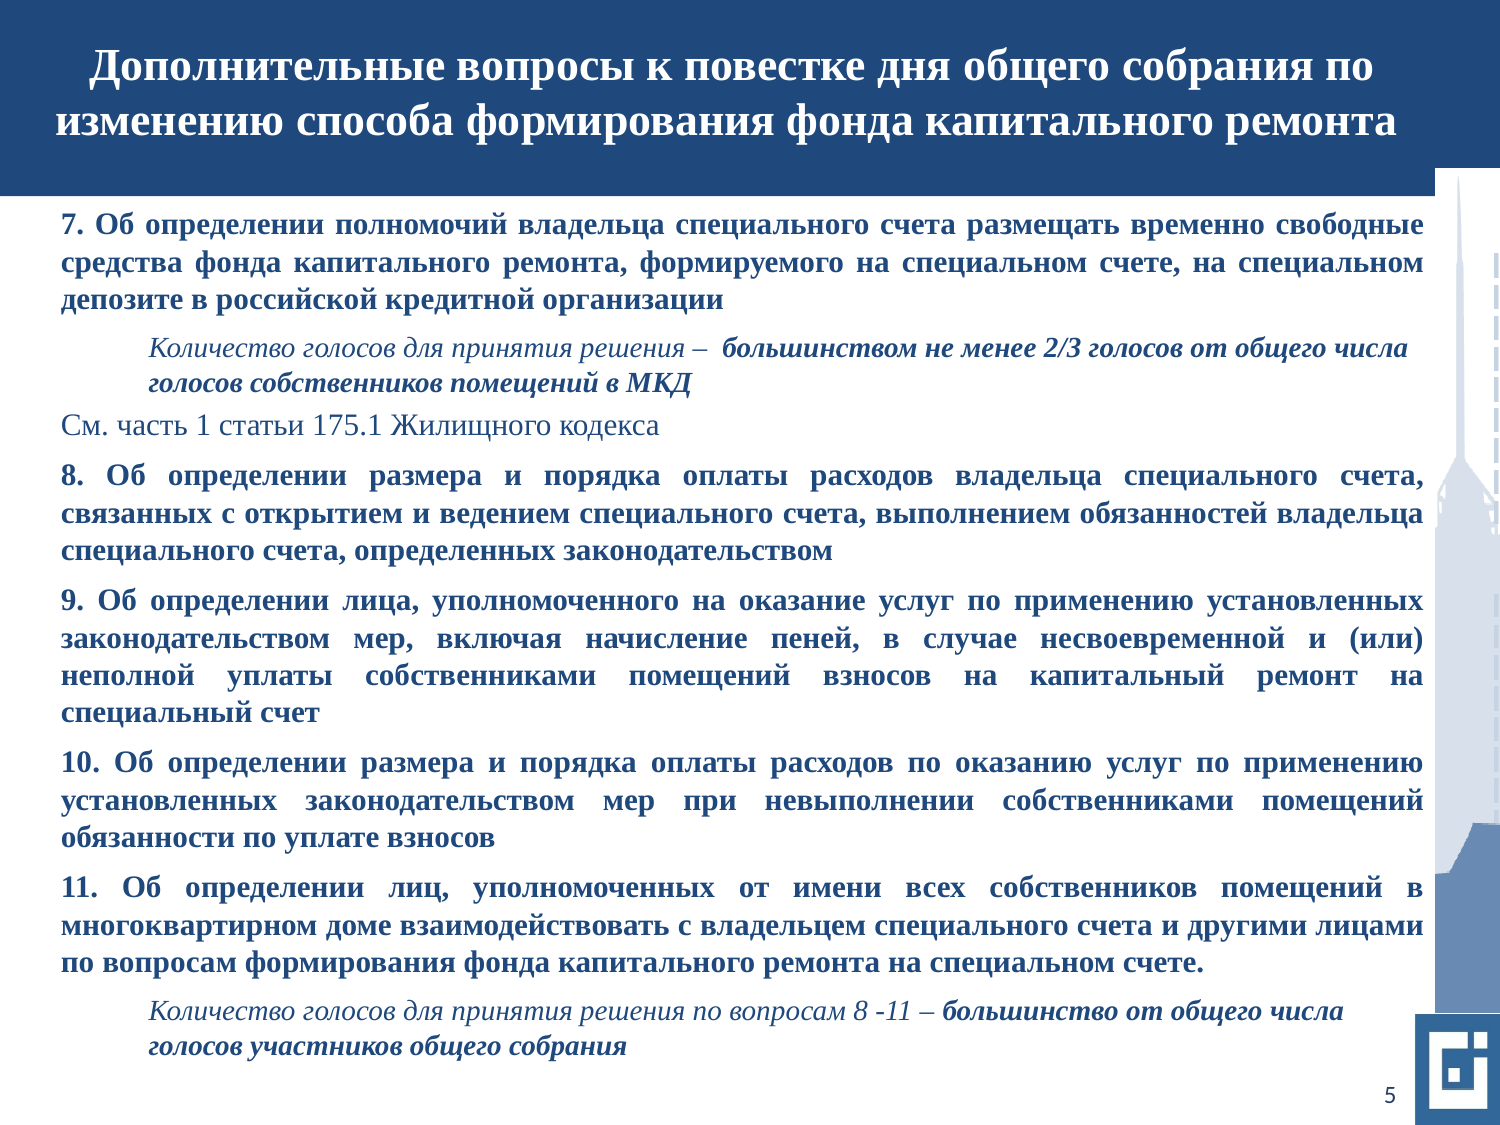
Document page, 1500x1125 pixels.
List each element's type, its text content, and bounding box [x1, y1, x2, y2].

text_box 7. Об определении полномочий владельца специального счета размещать временно свободные средства фонда капитального ремонта, формируемого на специальном счете, на специальном депозите в российской кредитной организации Количество голосов для принятия решения – большинством не менее 2/3 голосов от общего числа голосов собственников помещений в МКД См. часть 1 статьи 175.1 Жилищного кодекса 8. Об определении размера и порядка оплаты расходов владельца специального счета, связанных с открытием и ведением специального счета, выполнением обязанностей владельца специального счета, определенных законодательством 9. Об определении лица, уполномоченного на оказание услуг по применению установленных законодательством мер, включая начисление пеней, в случае несвоевременной и (или) неполной уплаты собственниками помещений взносов на капитальный ремонт на специальный счет 10. Об определении размера и порядка оплаты расходов по оказанию услуг по применению установленных законодательством мер при невыполнении собственниками помещений обязанности по уплате взносов 11. Об определении лиц, уполномоченных от имени всех собственников помещений в многоквартирном доме взаимодействовать с владельцем специального счета и другими лицами по вопросам формирования фонда капитального ремонта на специальном счете. Количество голосов для принятия решения по вопросам 8 -11 – большинство от общего числа голосов участников общего собрания [46, 196, 1429, 1069]
slide_number 5 [1369, 1069, 1407, 1120]
picture [1413, 168, 1500, 1125]
text_box [0, 0, 1500, 198]
text_box Дополнительные вопросы к повестке дня общего собрания по изменению способа формирования фонда капитального ремонта [16, 41, 1449, 139]
